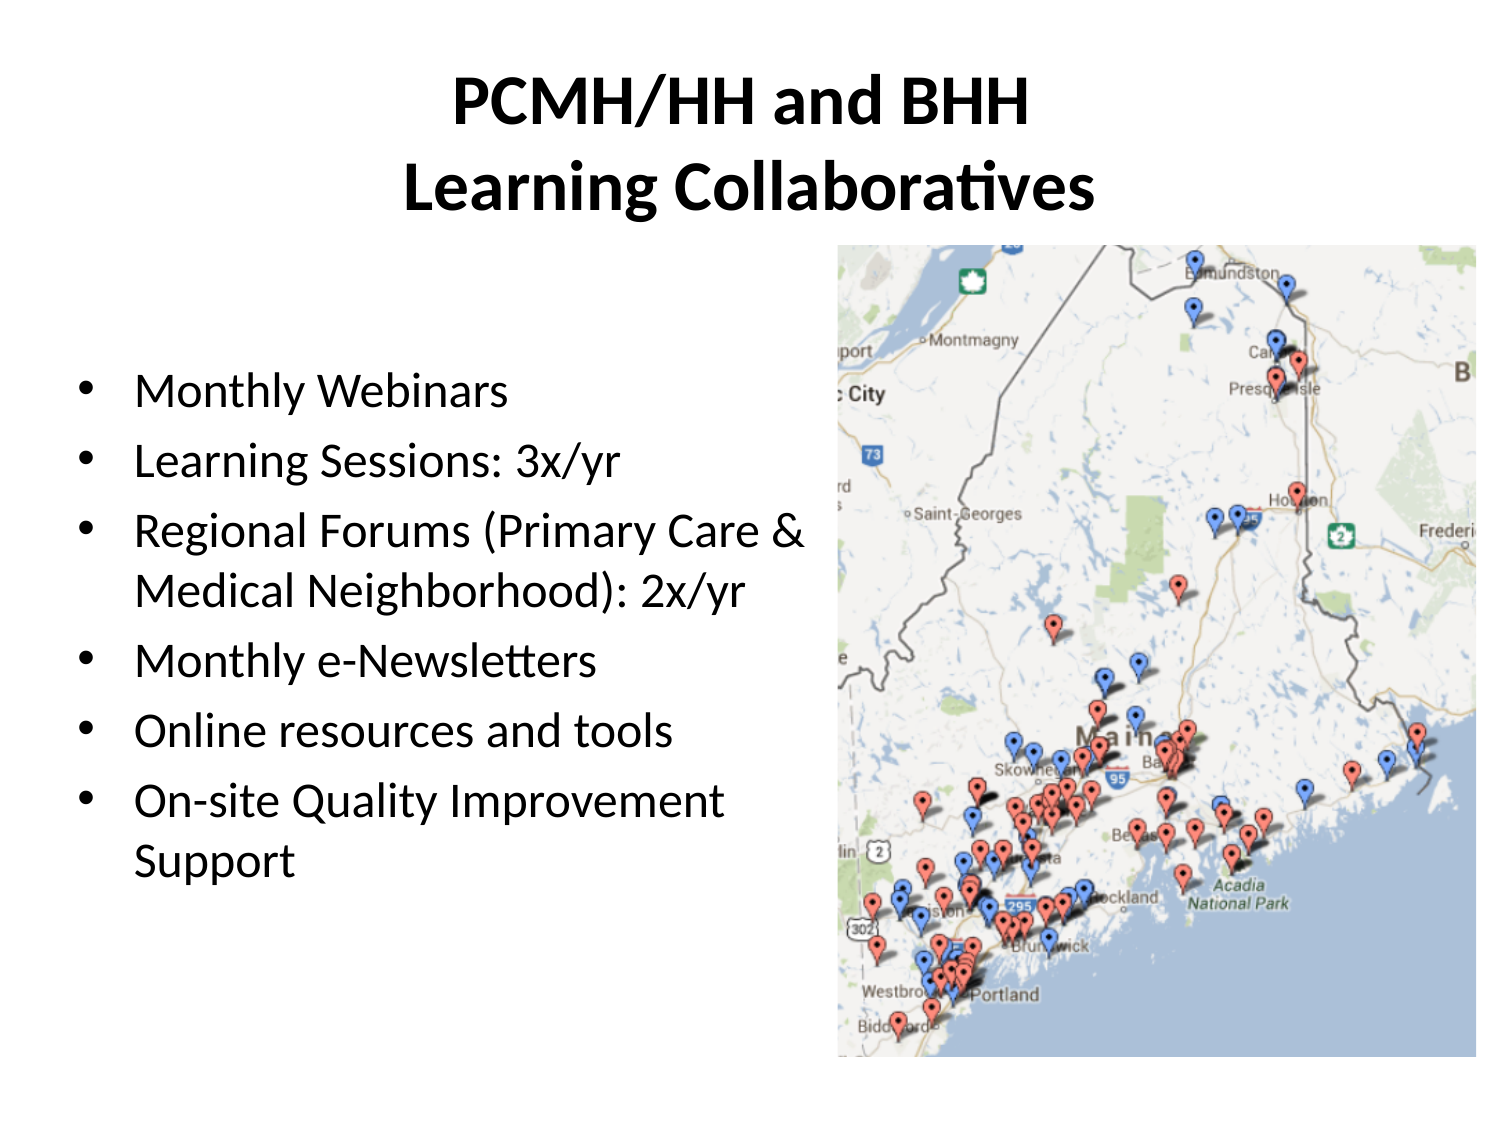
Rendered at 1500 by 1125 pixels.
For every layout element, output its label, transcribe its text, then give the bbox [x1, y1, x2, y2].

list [837, 245, 1477, 1057]
title PCMH/HH and BHH Learning Collaboratives [75, 45, 1425, 233]
list Monthly Webinars Learning Sessions: 3x/yr Regional Forums (Primary Care & Medical Neighborhood): 2x/yr Monthly e-Newsletters Online resources and tools On-site Quality Improvement Support [62, 350, 832, 925]
